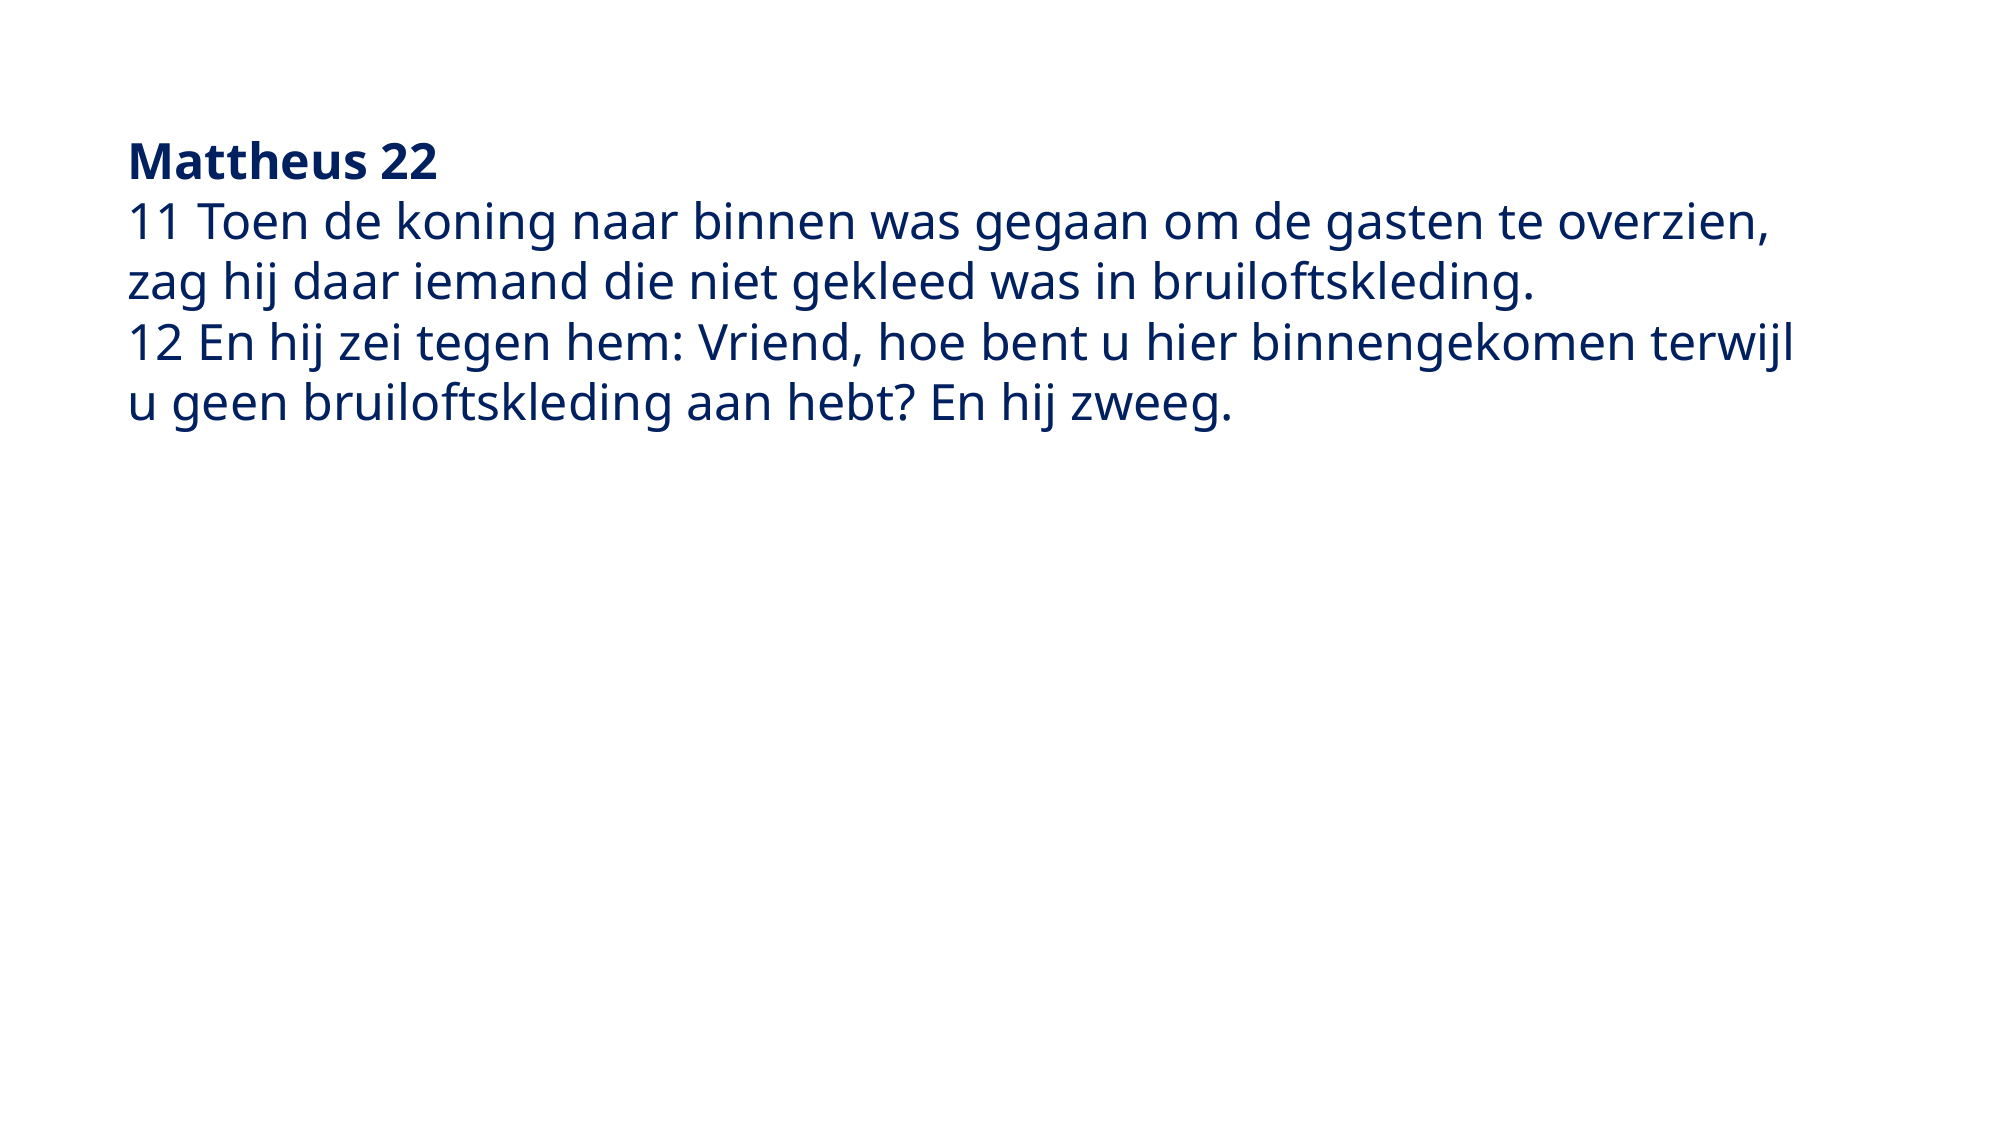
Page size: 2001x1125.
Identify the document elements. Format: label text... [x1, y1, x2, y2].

text_box Mattheus 22 11 Toen de koning naar binnen was gegaan om de gasten te overzien, zag hij daar iemand die niet gekleed was in bruiloftskleding. 12 En hij zei tegen hem: Vriend, hoe bent u hier binnengekomen terwijl u geen bruiloftskleding aan hebt? En hij zweeg. [112, 122, 1855, 438]
